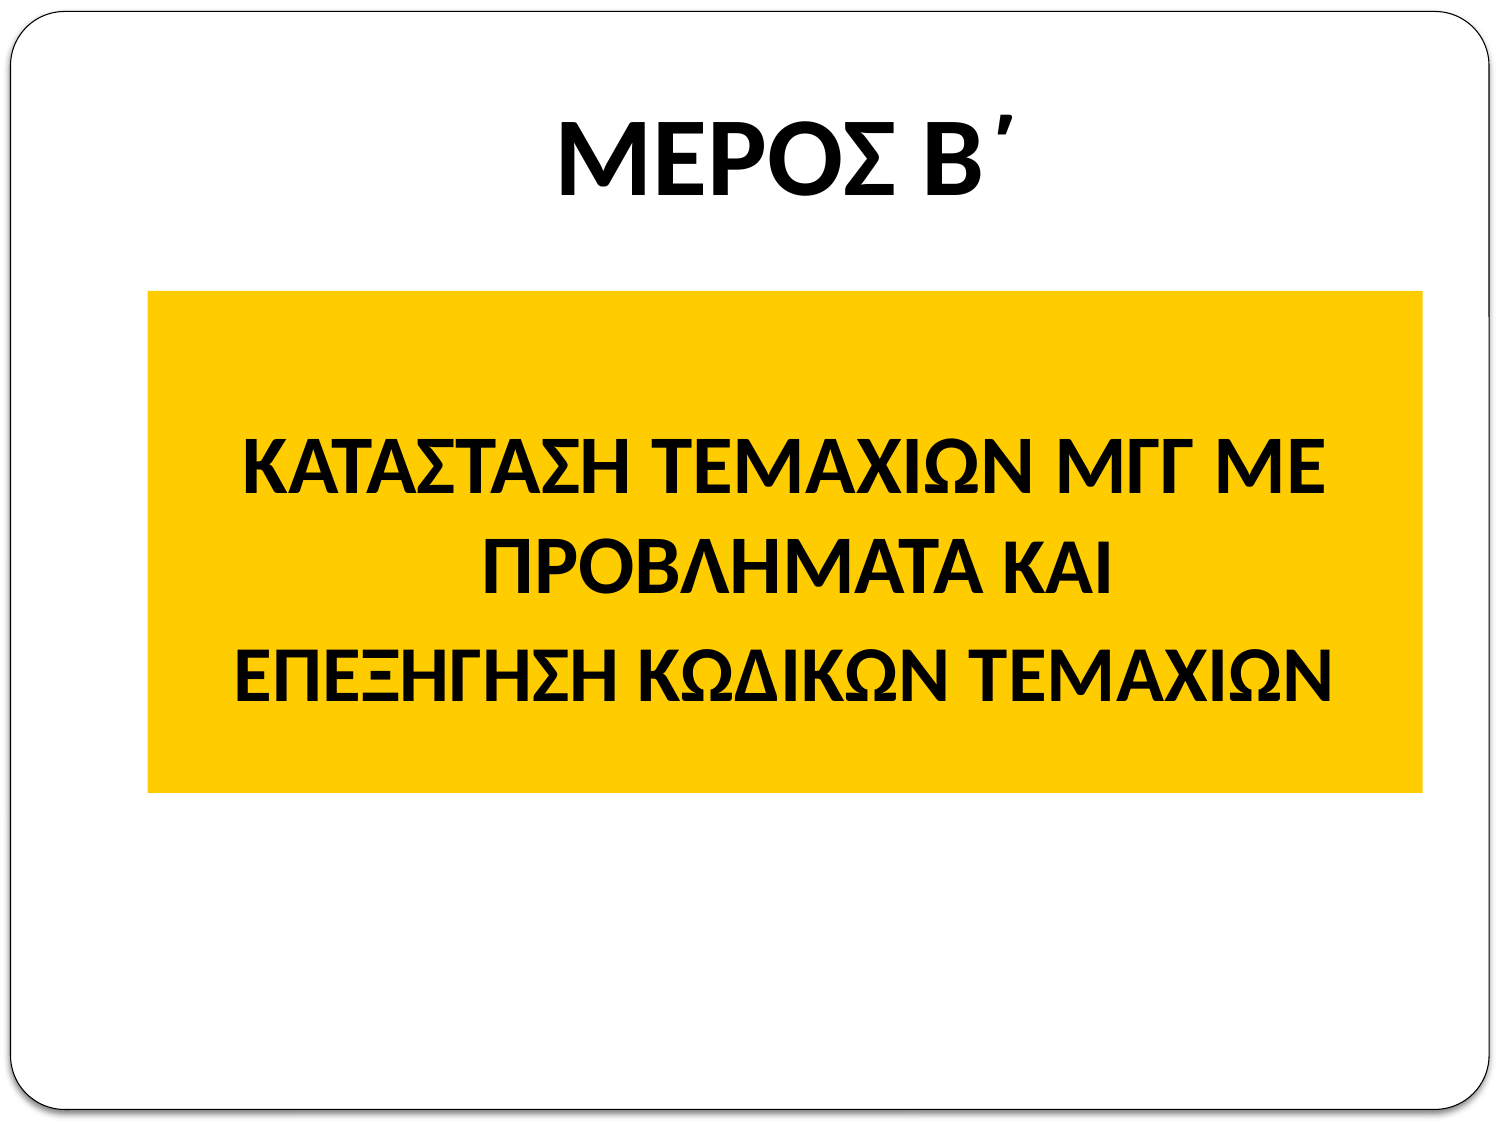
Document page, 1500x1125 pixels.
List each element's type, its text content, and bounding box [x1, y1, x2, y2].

list ΚΑΤΑΣΤΑΣΗ ΤΕΜΑΧΙΩΝ ΜΓΓ ΜΕ ΠΡΟΒΛΗΜΑΤΑ ΚΑΙ ΕΠΕΞΗΓΗΣΗ ΚΩΔΙΚΩΝ ΤΕΜΑΧΙΩΝ [147, 290, 1423, 793]
title ΜΕΡΟΣ Β΄ [150, 45, 1425, 233]
